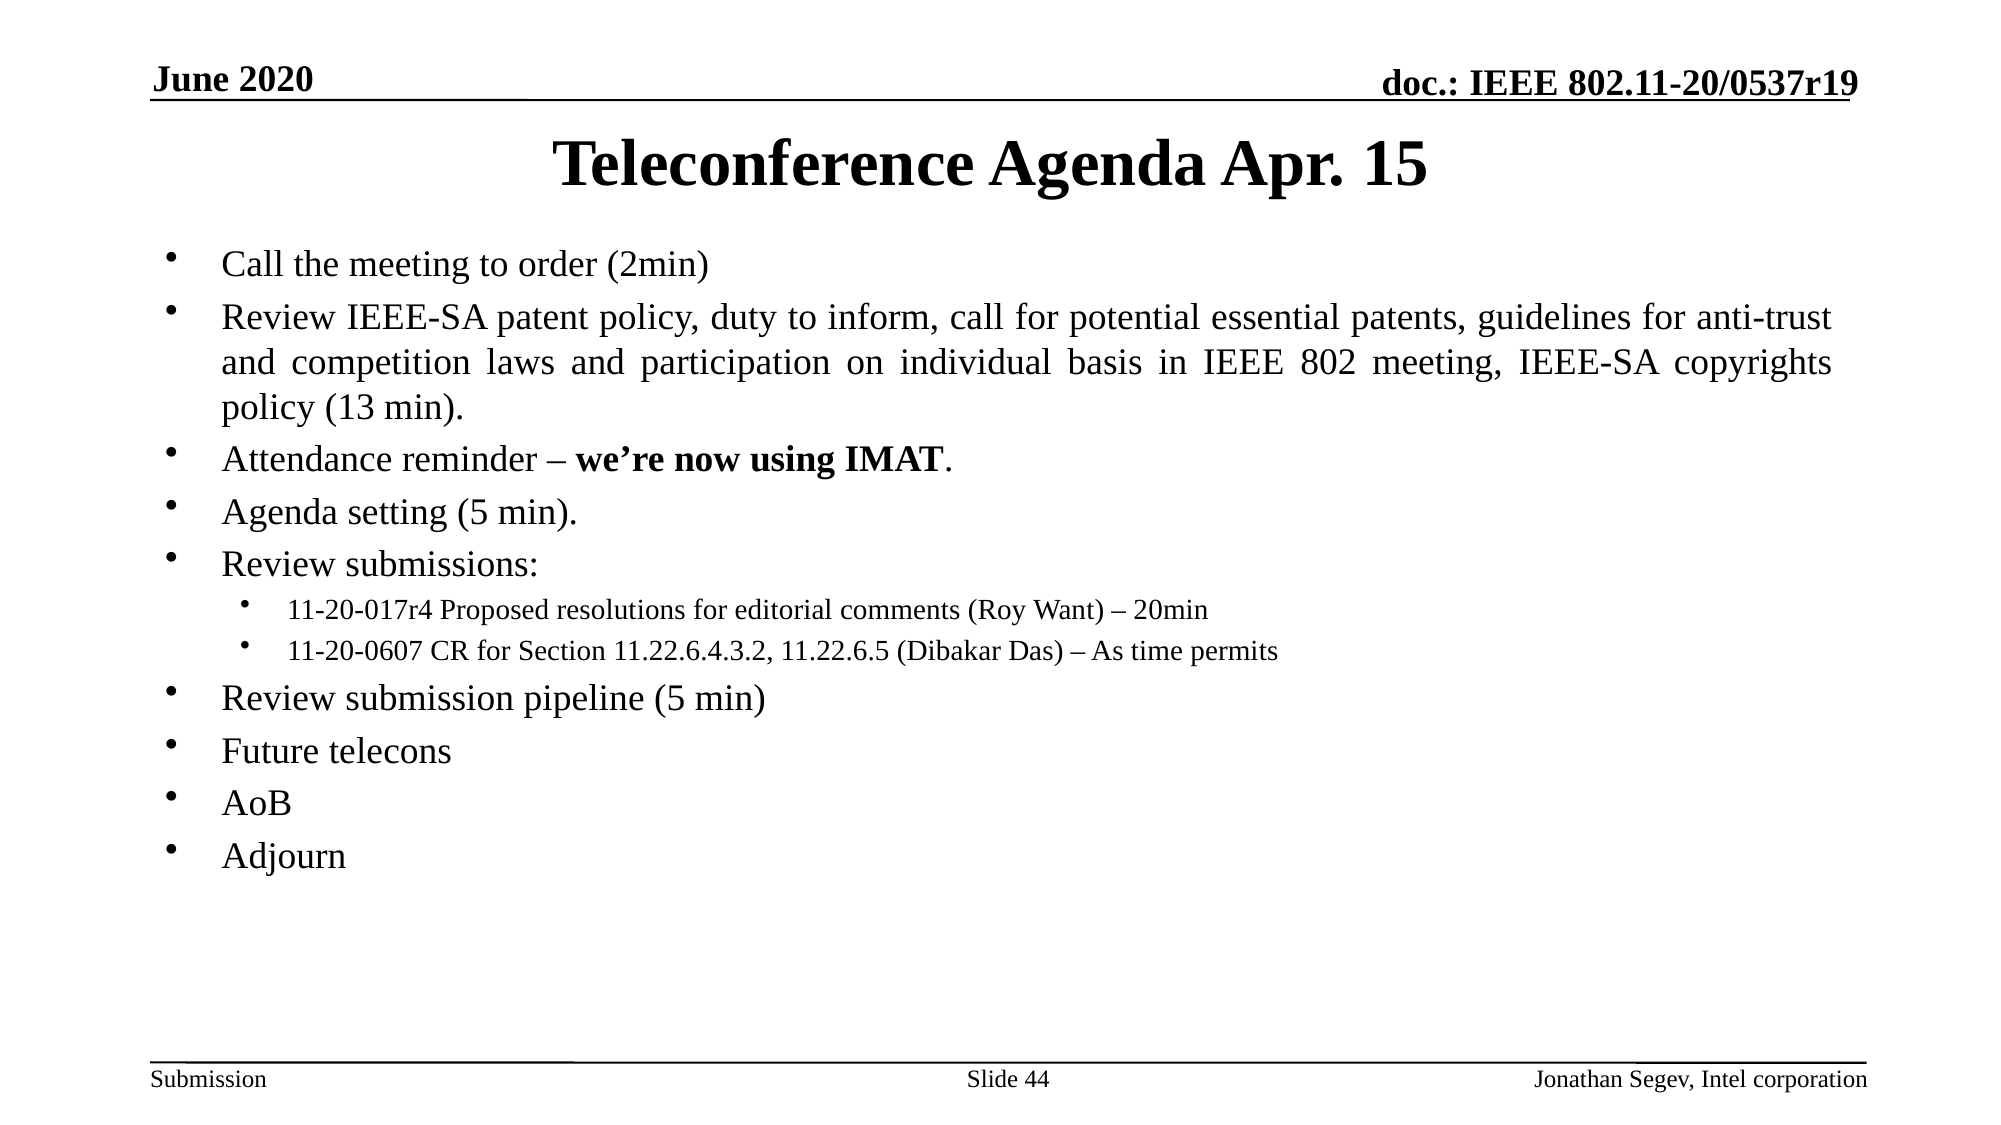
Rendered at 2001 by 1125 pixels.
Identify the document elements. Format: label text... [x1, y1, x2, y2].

title Teleconference Agenda Apr. 15 [149, 112, 1850, 205]
list Call the meeting to order (2min) Review IEEE-SA patent policy, duty to inform, call for potential essential patents, guidelines for anti-trust and competition laws and participation on individual basis in IEEE 802 meeting, IEEE-SA copyrights policy (13 min). Attendance reminder – we’re now using IMAT. Agenda setting (5 min). Review submissions: 11-20-017r4 Proposed resolutions for editorial comments (Roy Want) – 20min 11-20-0607 CR for Section 11.22.6.4.3.2, 11.22.6.5 (Dibakar Das) – As time permits Review submission pipeline (5 min) Future telecons AoB Adjourn [149, 231, 1850, 1000]
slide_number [152, 54, 563, 100]
footer Jonathan Segev, Intel corporation [1171, 1061, 1869, 1093]
slide_number Slide 44 [950, 1061, 1067, 1123]
